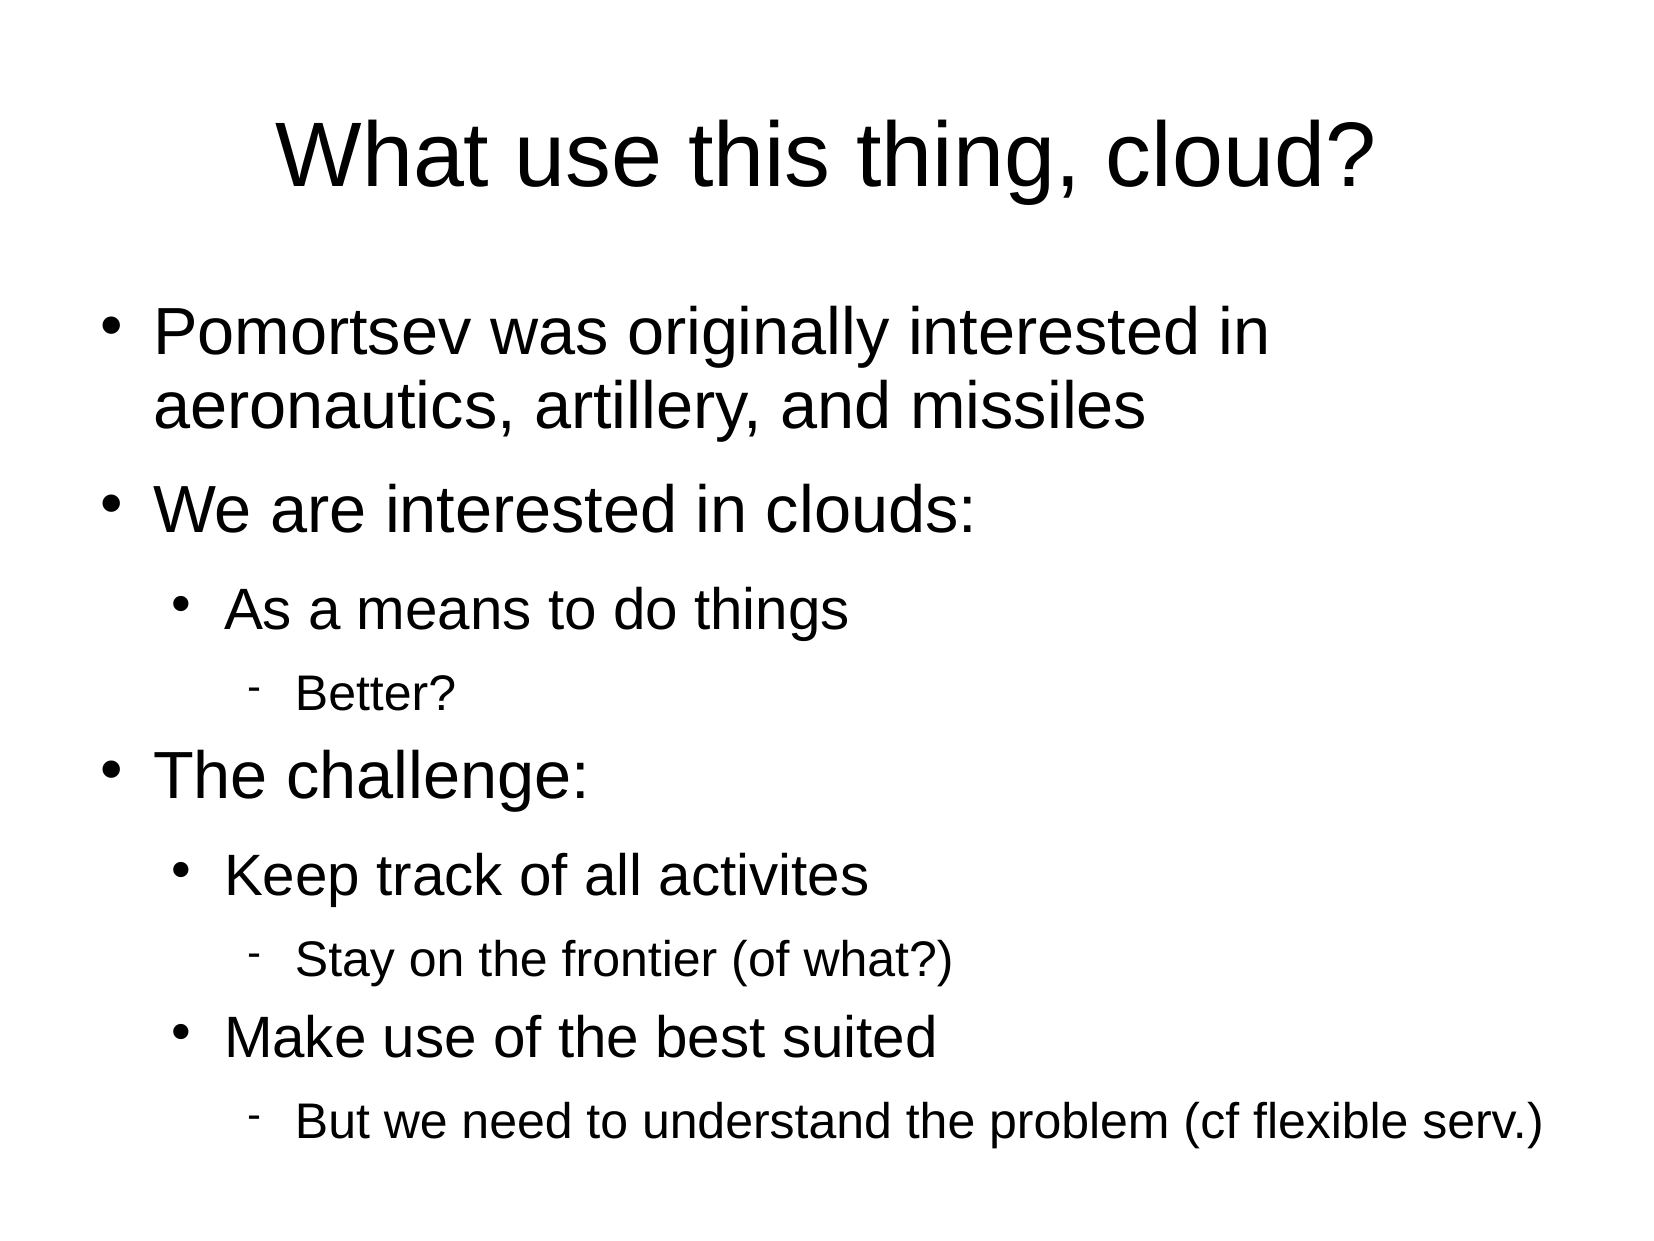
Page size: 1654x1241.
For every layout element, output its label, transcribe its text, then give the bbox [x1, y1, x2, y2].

list Pomortsev was originally interested in aeronautics, artillery, and missiles We are interested in clouds: As a means to do things Better? The challenge: Keep track of all activites Stay on the frontier (of what?) Make use of the best suited But we need to understand the problem (cf flexible serv.) [82, 289, 1571, 1109]
title What use this thing, cloud? [82, 56, 1571, 250]
